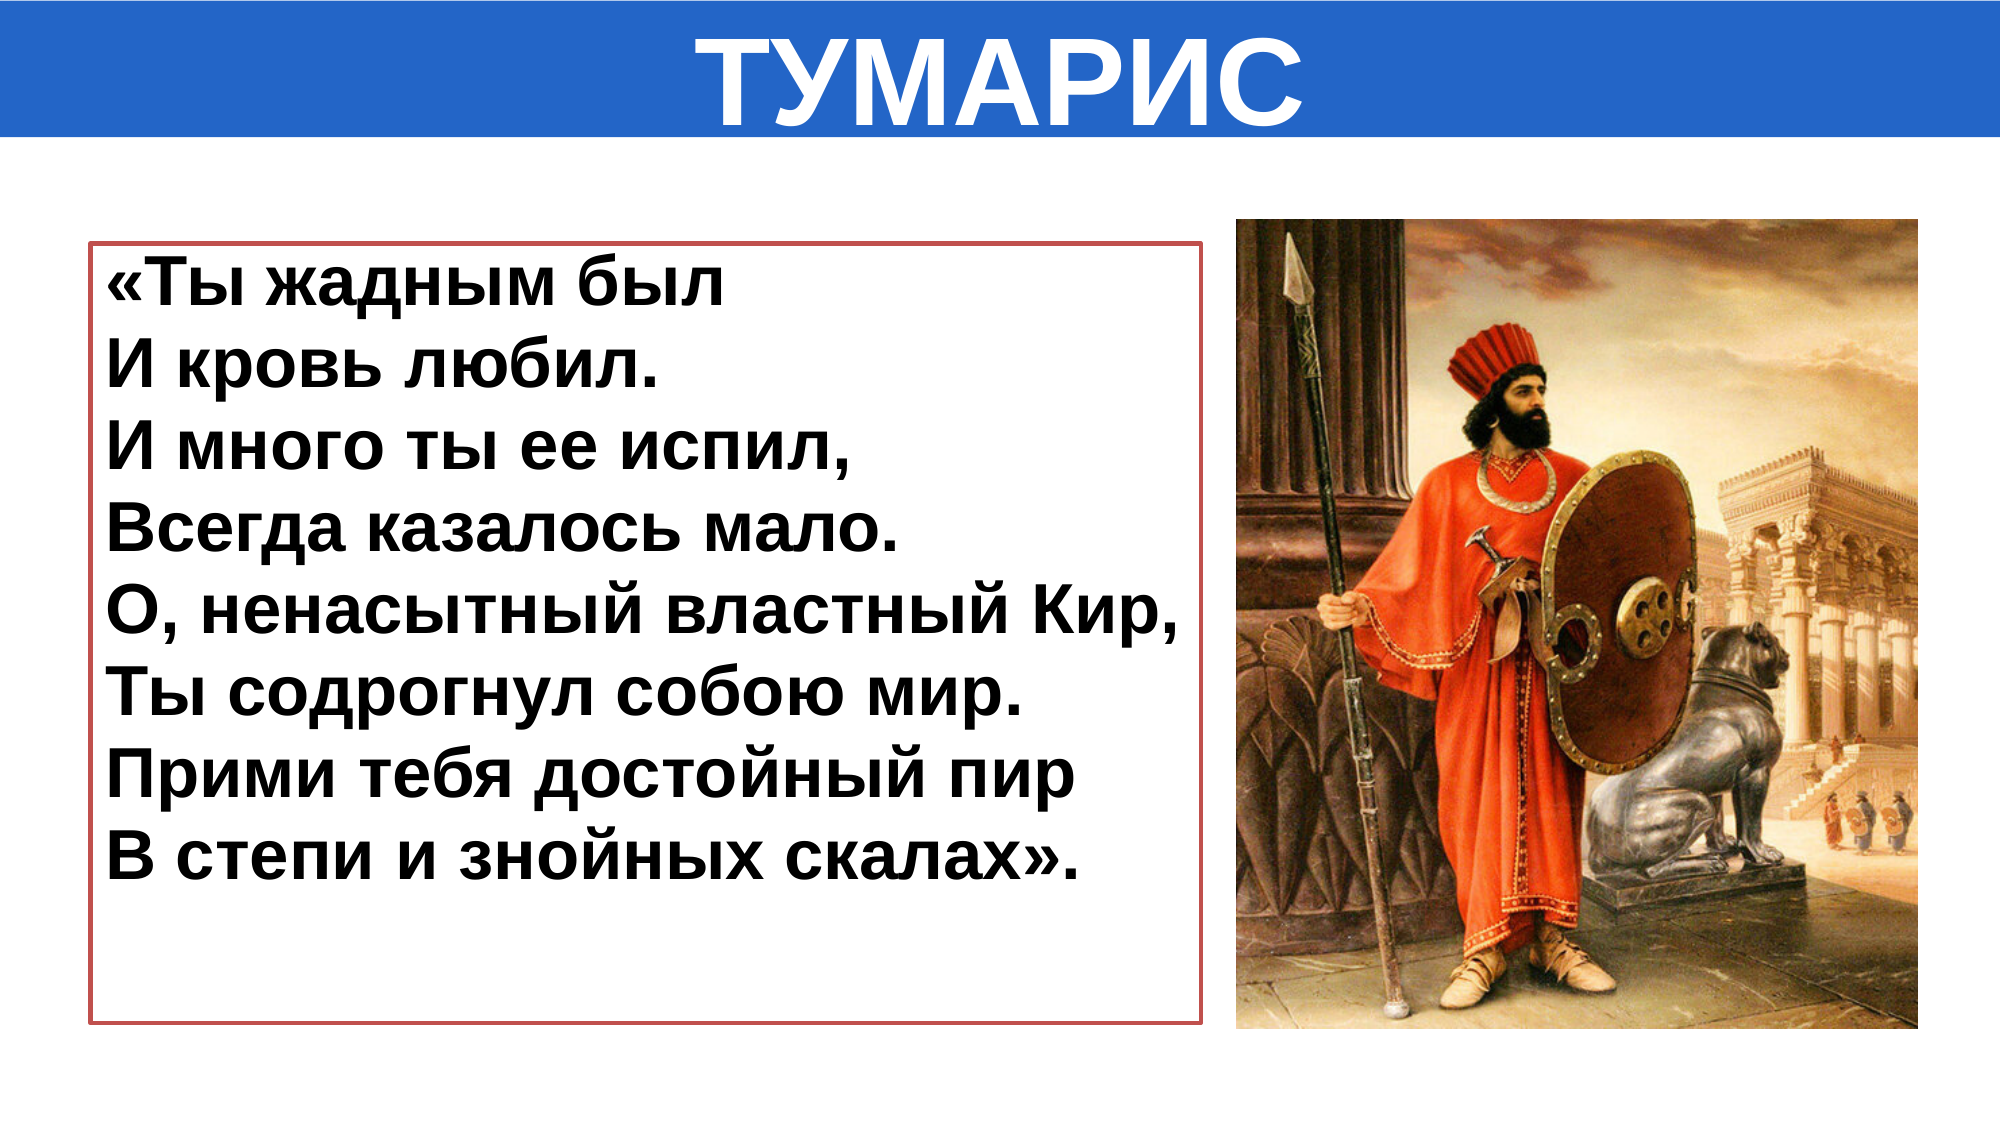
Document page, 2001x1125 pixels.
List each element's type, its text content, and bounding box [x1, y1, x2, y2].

list «Ты жадным был И кровь любил. И много ты ее испил, Всегда казалось мало. О, ненасытный властный Кир, Ты содрогнул собою мир. Прими тебя достойный пир В степи и знойных скалах». [88, 241, 1203, 1025]
picture [1235, 219, 1918, 1030]
text_box ТУМАРИС [0, 0, 2000, 138]
